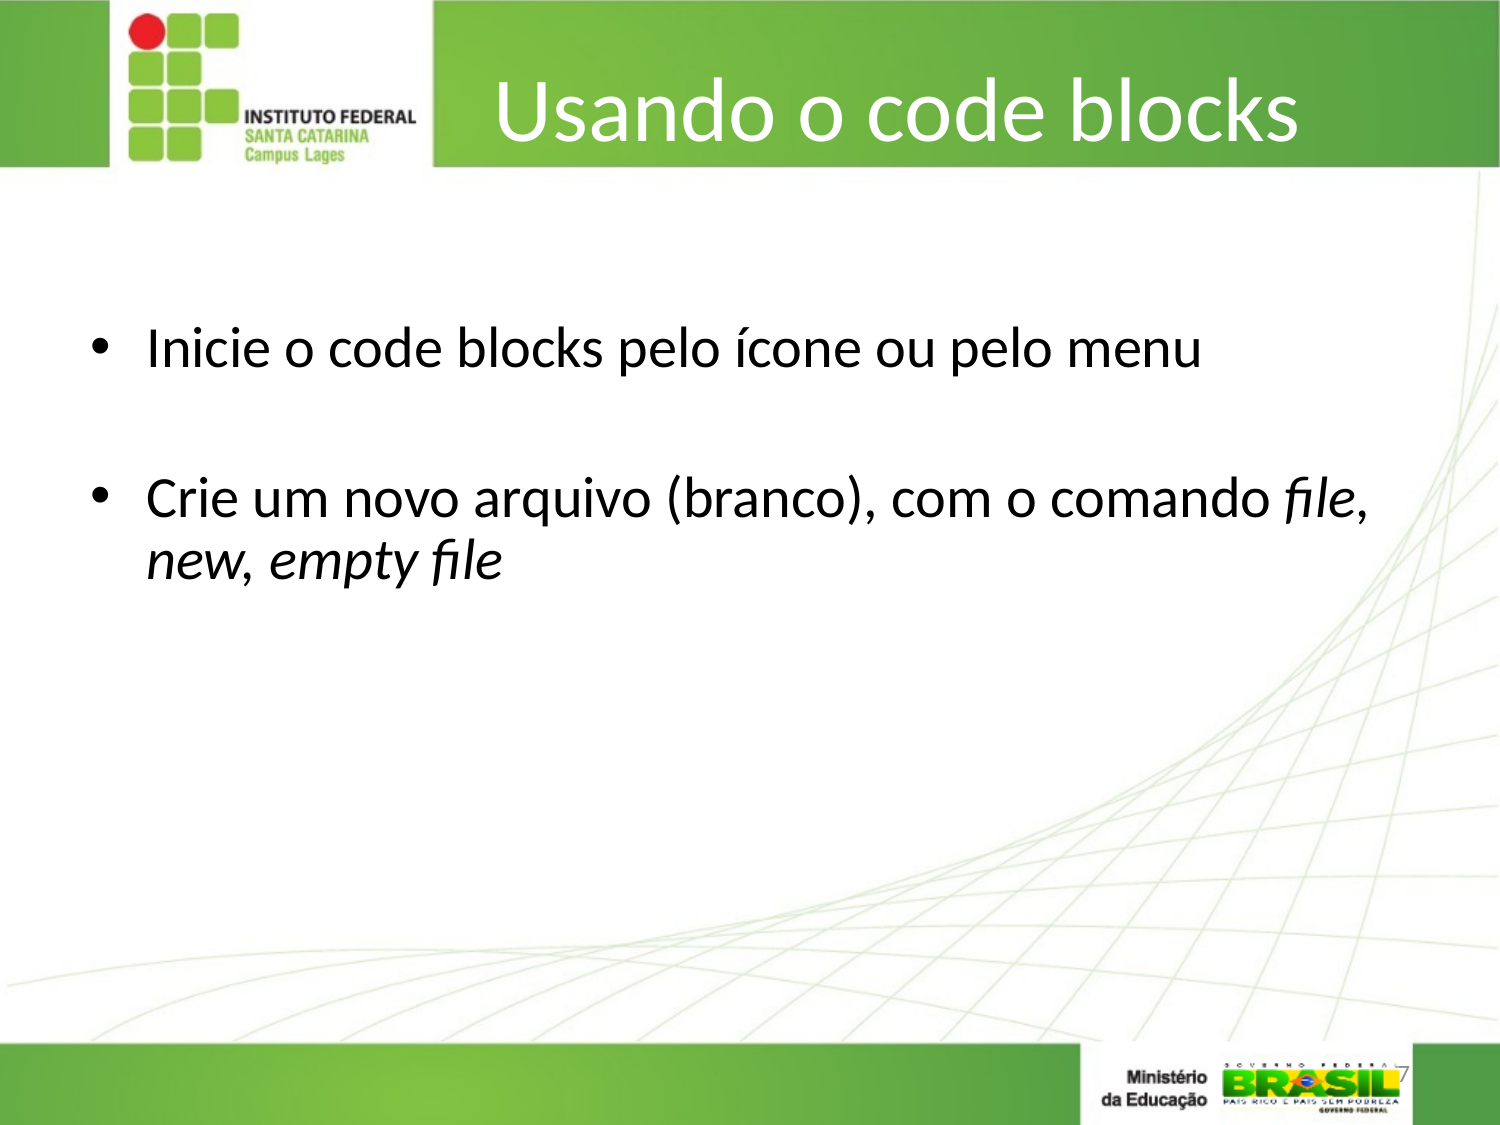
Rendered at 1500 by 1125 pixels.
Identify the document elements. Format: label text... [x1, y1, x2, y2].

picture [0, 0, 1500, 1125]
slide_number 7 [1074, 1042, 1425, 1103]
list Inicie o code blocks pelo ícone ou pelo menu Crie um novo arquivo (branco), com o comando file, new, empty file [75, 309, 1438, 728]
title Usando o code blocks [147, 42, 1500, 131]
